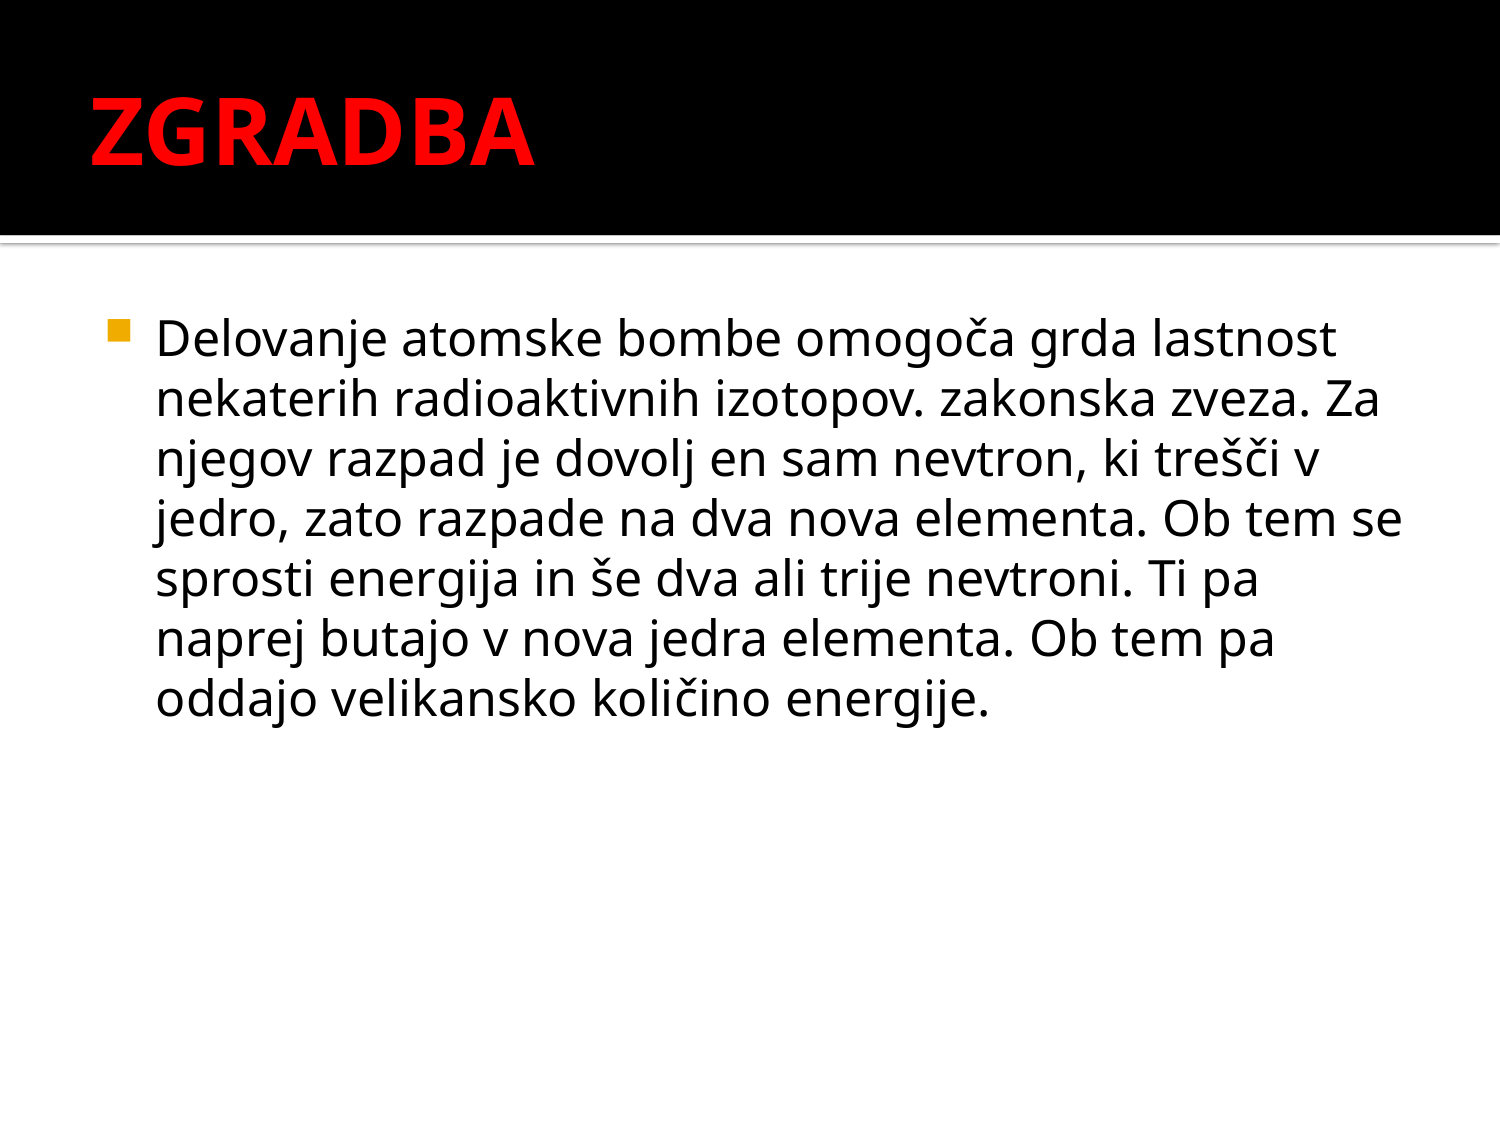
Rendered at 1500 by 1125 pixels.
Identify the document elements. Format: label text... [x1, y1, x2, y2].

list Delovanje atomske bombe omogoča grda lastnost nekaterih radioaktivnih izotopov. zakonska zveza. Za njegov razpad je dovolj en sam nevtron, ki trešči v jedro, zato razpade na dva nova elementa. Ob tem se sprosti energija in še dva ali trije nevtroni. Ti pa naprej butajo v nova jedra elementa. Ob tem pa oddajo velikansko količino energije. [75, 291, 1425, 1050]
title ZGRADBA [75, 25, 1425, 231]
